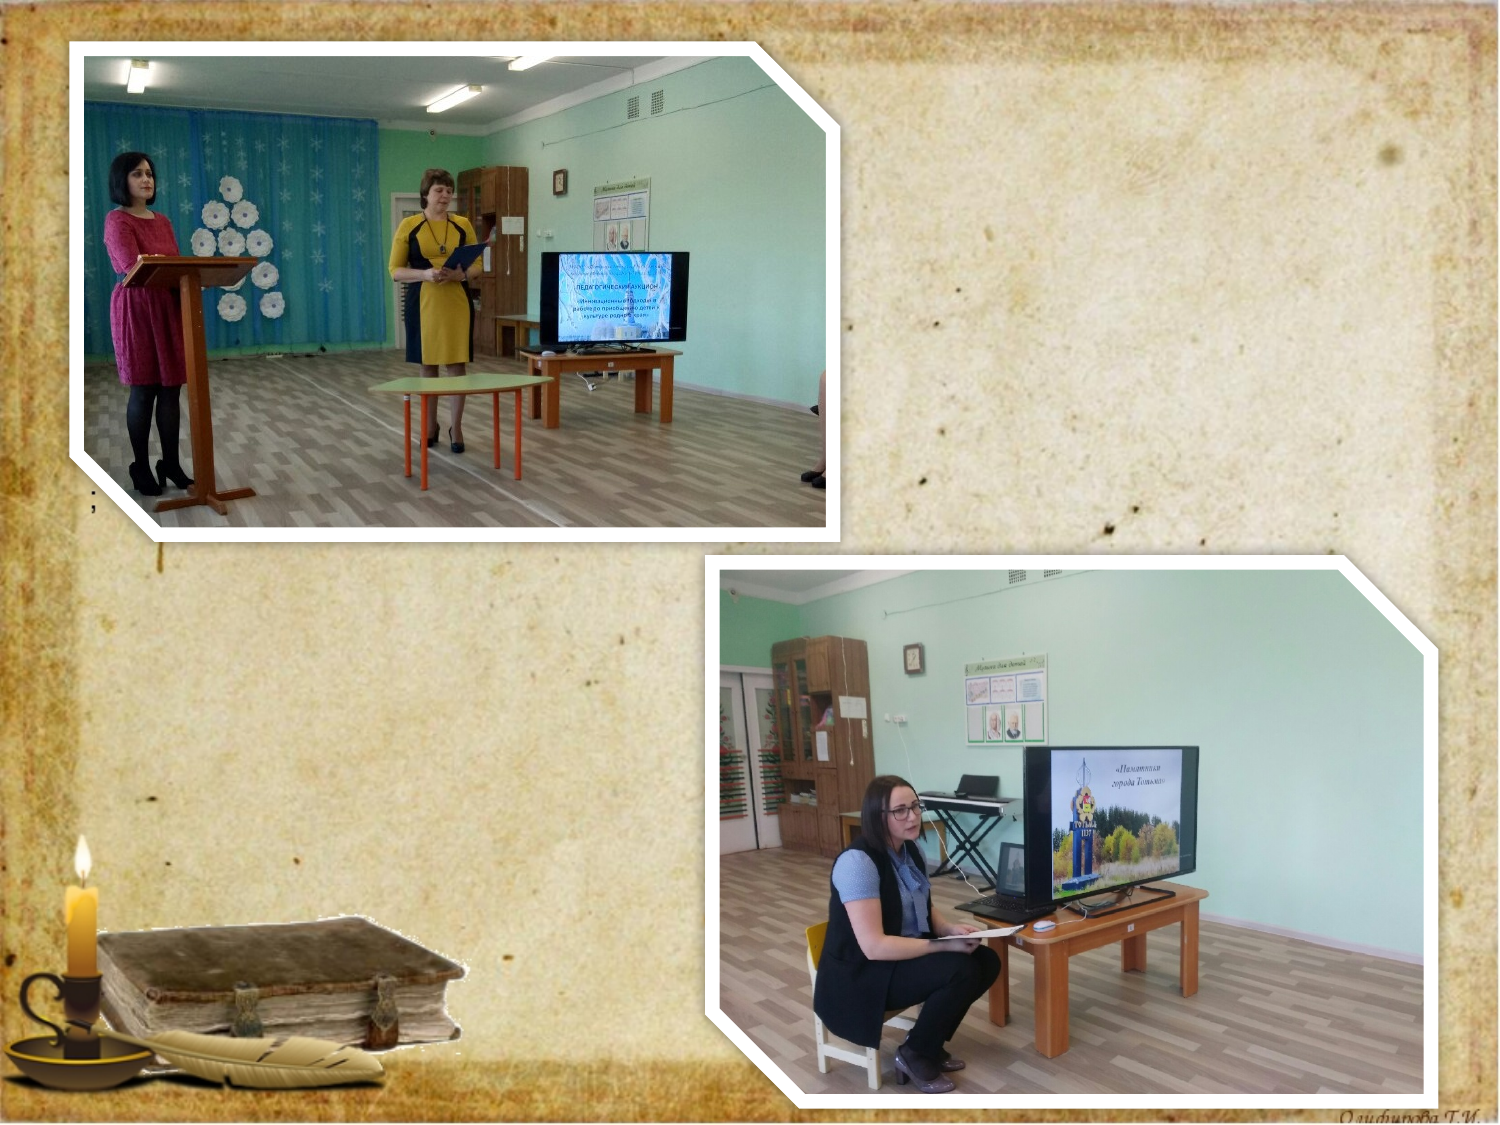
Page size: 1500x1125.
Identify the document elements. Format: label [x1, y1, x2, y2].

picture [712, 562, 1432, 1102]
list [0, 0, 1500, 1125]
picture [76, 48, 834, 535]
